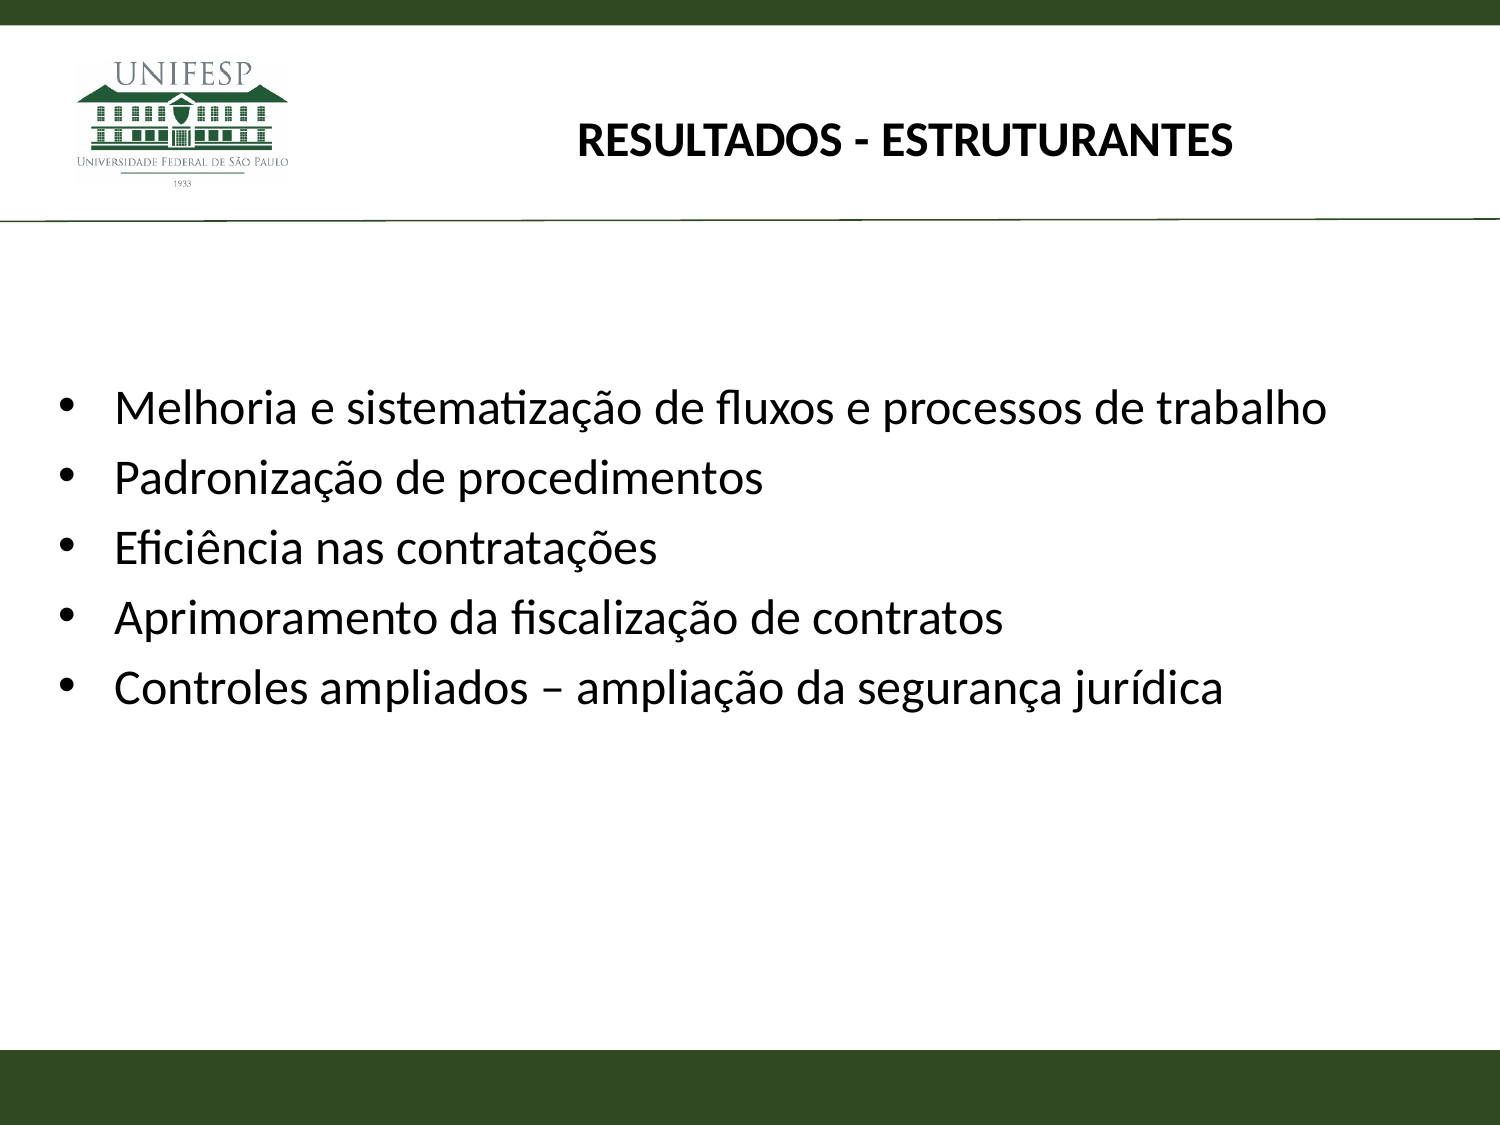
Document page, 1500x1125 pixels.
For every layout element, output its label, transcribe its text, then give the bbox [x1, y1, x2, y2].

text_box RESULTADOS - ESTRUTURANTES [326, 54, 1486, 217]
picture [76, 61, 288, 187]
text_box [0, 0, 1500, 27]
text_box Melhoria e sistematização de fluxos e processos de trabalho Padronização de procedimentos Eficiência nas contratações Aprimoramento da fiscalização de contratos Controles ampliados – ampliação da segurança jurídica [43, 296, 1388, 1011]
text_box [367, 41, 1500, 207]
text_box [0, 218, 1500, 222]
text_box [0, 1048, 1500, 1125]
